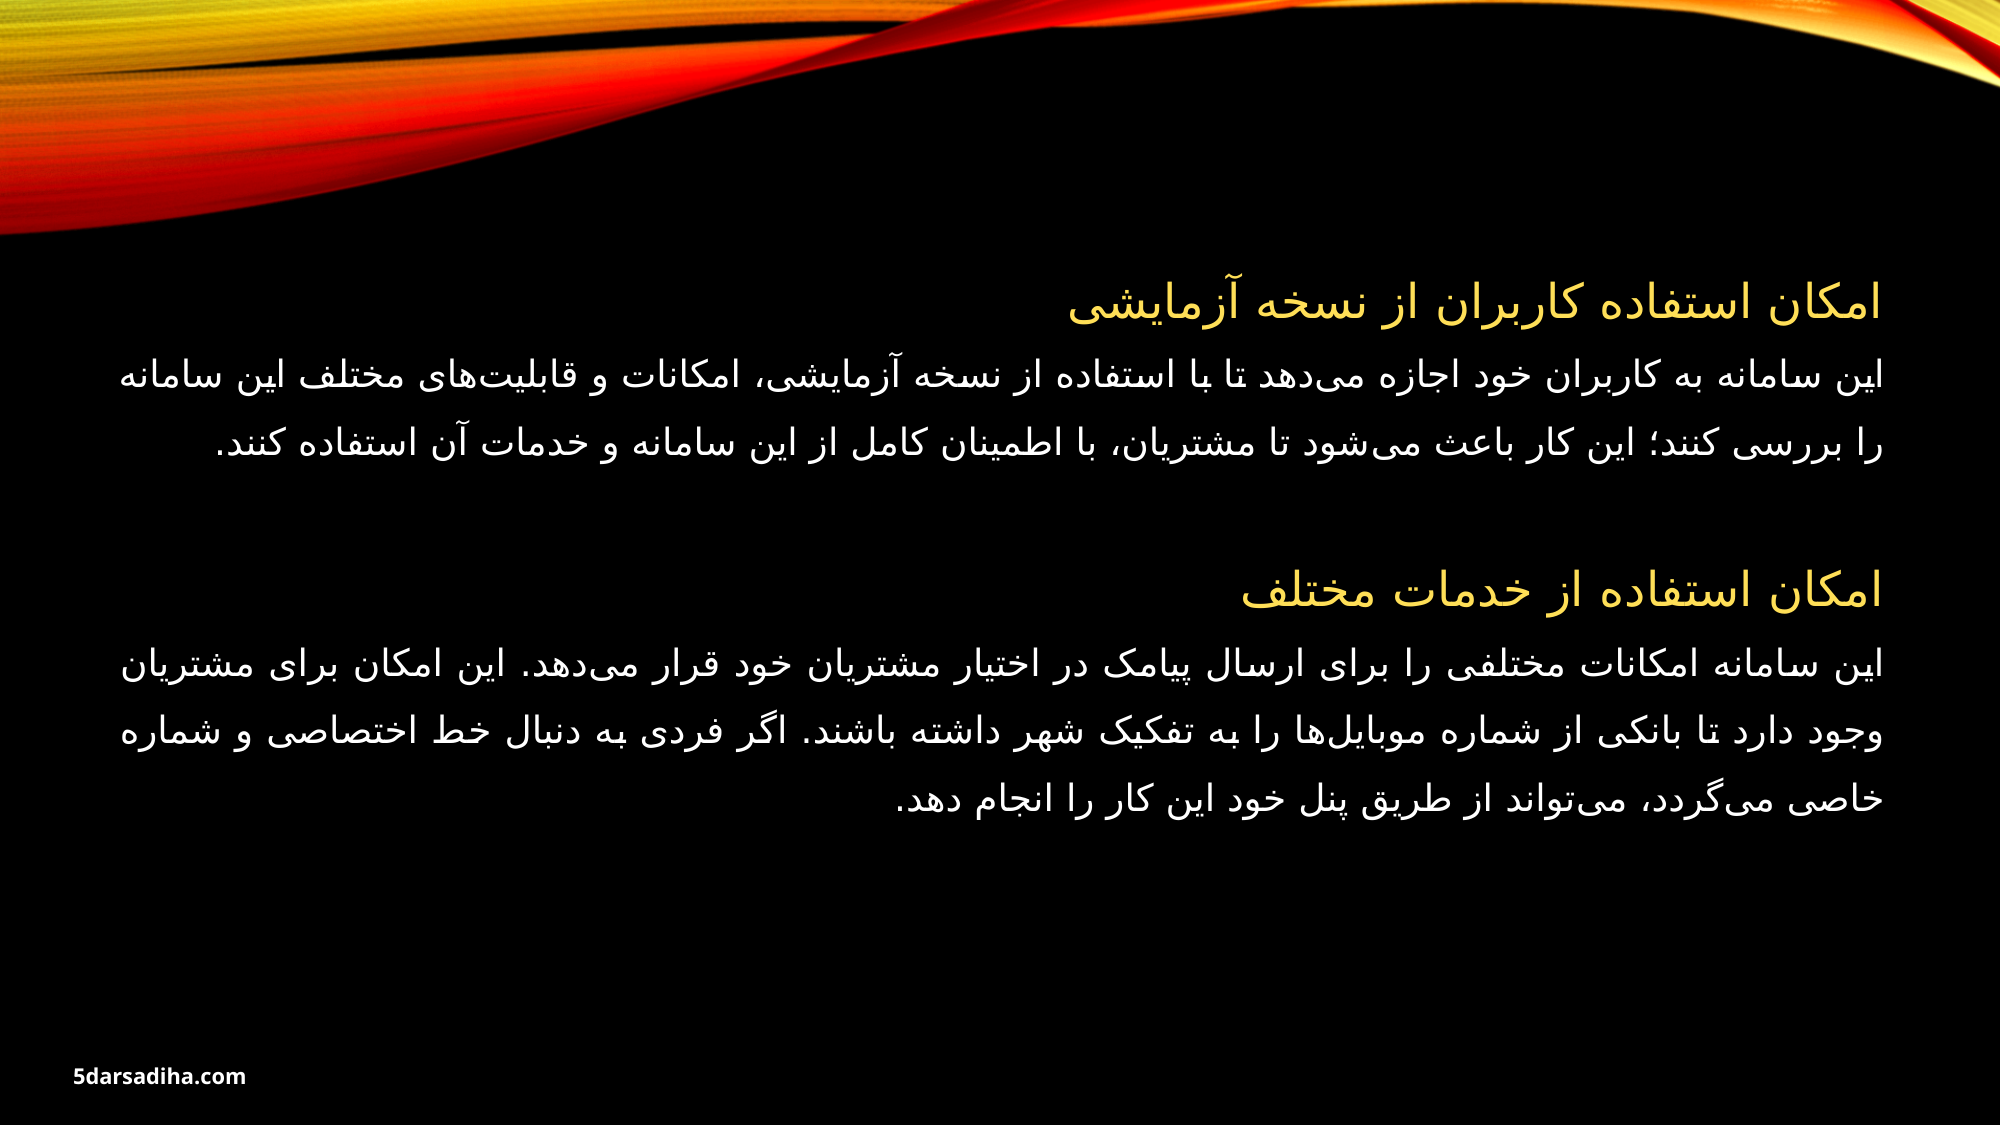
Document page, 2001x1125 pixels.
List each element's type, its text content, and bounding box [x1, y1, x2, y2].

picture [0, 0, 2000, 237]
text_box امکان استفاده کاربران از نسخه آزمایشی این سامانه به کاربران خود اجازه می‌دهد تا با استفاده از نسخه آزمایشی، امکانات و قابلیت‌های مختلف این سامانه را بررسی کنند؛ این کار باعث می‌شود تا مشتریان، با اطمینان کامل از این سامانه و خدمات آن استفاده کنند. امکان استفاده از خدمات مختلف این سامانه امکانات مختلفی را برای ارسال پیامک در اختیار مشتریان خود قرار می‌دهد. این امکان برای مشتریان وجود دارد تا بانکی از شماره موبایل‌ها را به تفکیک شهر داشته باشند. اگر فردی به دنبال خط اختصاصی و شماره خاصی می‌گردد، می‌تواند از طریق پنل خود این کار را انجام دهد. [103, 234, 1900, 827]
footer 5darsadiha.com [58, 1045, 1334, 1106]
